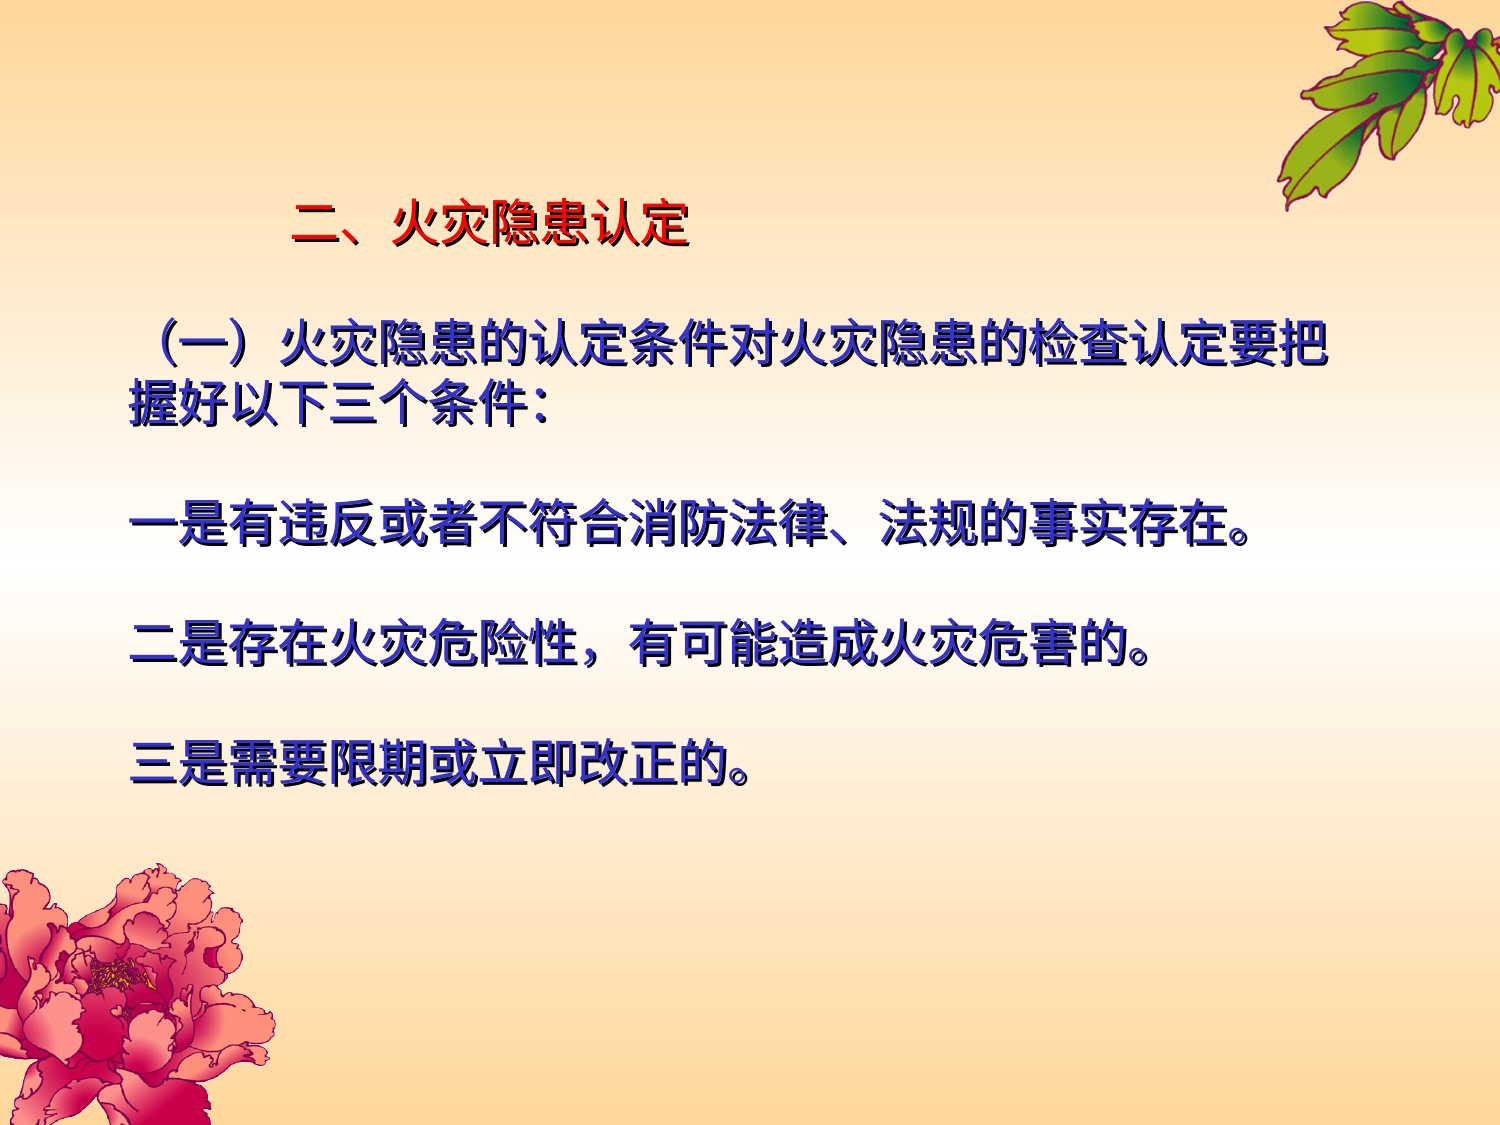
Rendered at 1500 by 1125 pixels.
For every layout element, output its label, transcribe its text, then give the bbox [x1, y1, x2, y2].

picture [0, 860, 278, 1125]
title 二、火灾隐患认定 （一）火灾隐患的认定条件对火灾隐患的检查认定要把握好以下三个条件： 一是有违反或者不符合消防法律、法规的事实存在。 二是存在火灾危险性，有可能造成火灾危害的。 三是需要限期或立即改正的。 [112, 397, 1388, 585]
picture [1275, 0, 1500, 214]
